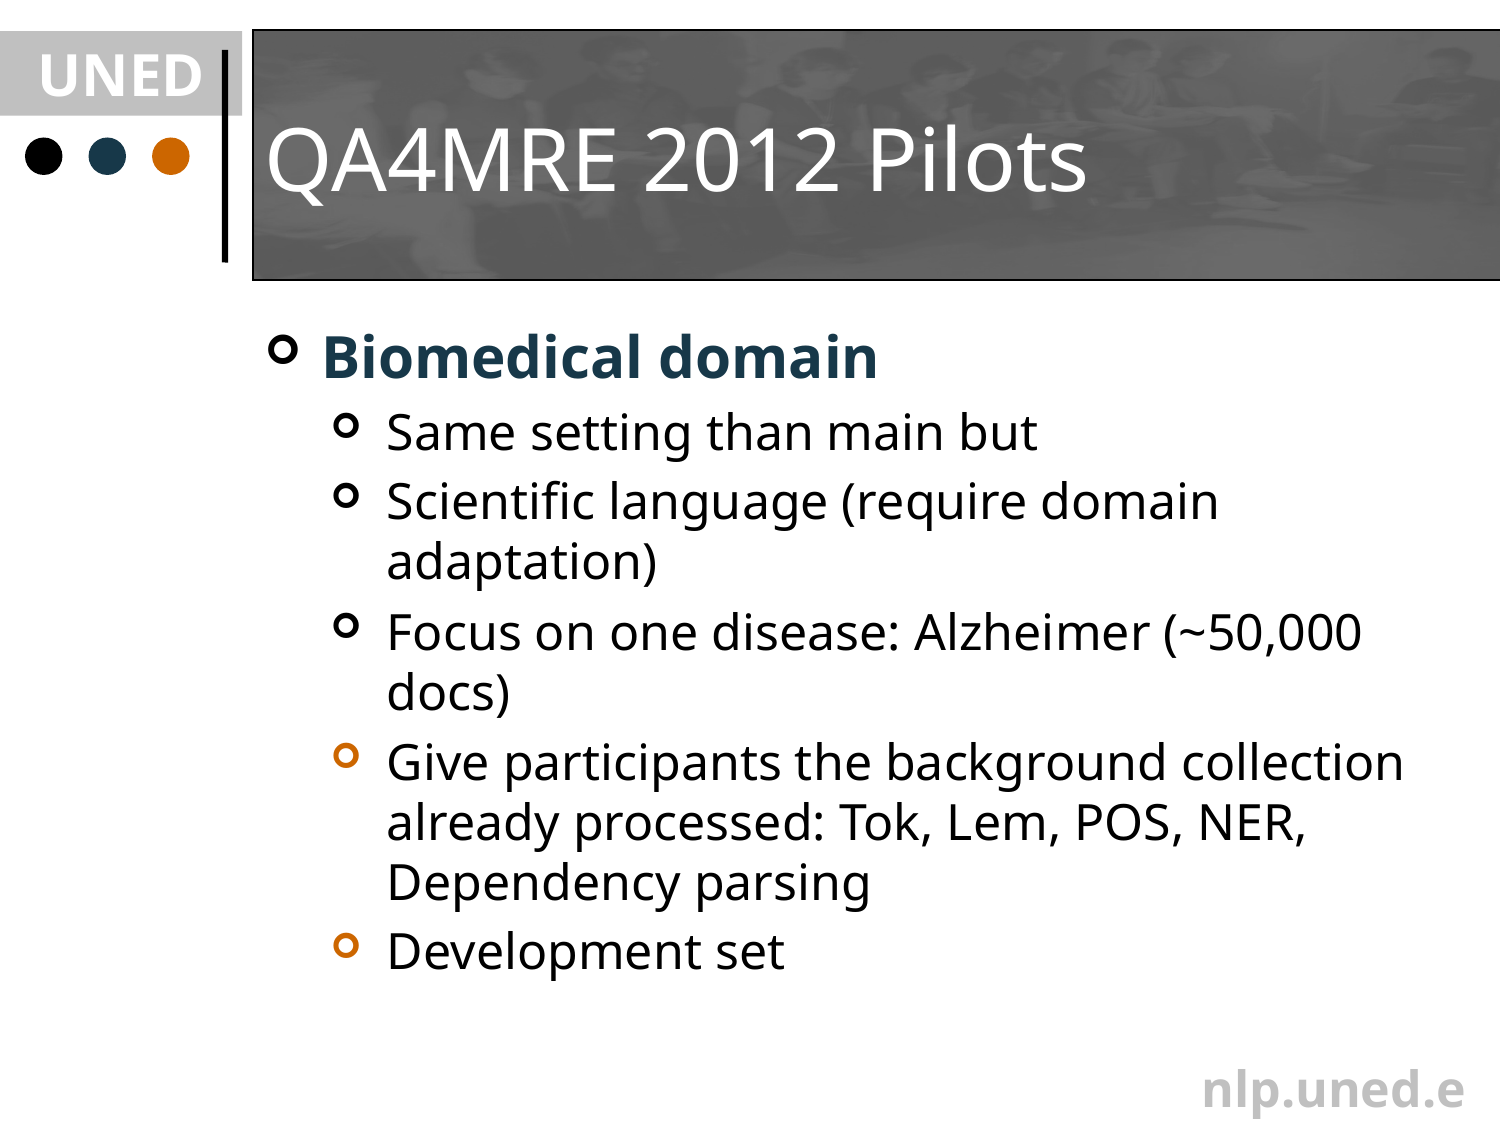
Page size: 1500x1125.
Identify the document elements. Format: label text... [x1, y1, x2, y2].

list Biomedical domain Same setting than main but Scientific language (require domain adaptation) Focus on one disease: Alzheimer (~50,000 docs) Give participants the background collection already processed: Tok, Lem, POS, NER, Dependency parsing Development set [249, 312, 1500, 988]
title QA4MRE 2012 Pilots [249, 30, 1401, 282]
